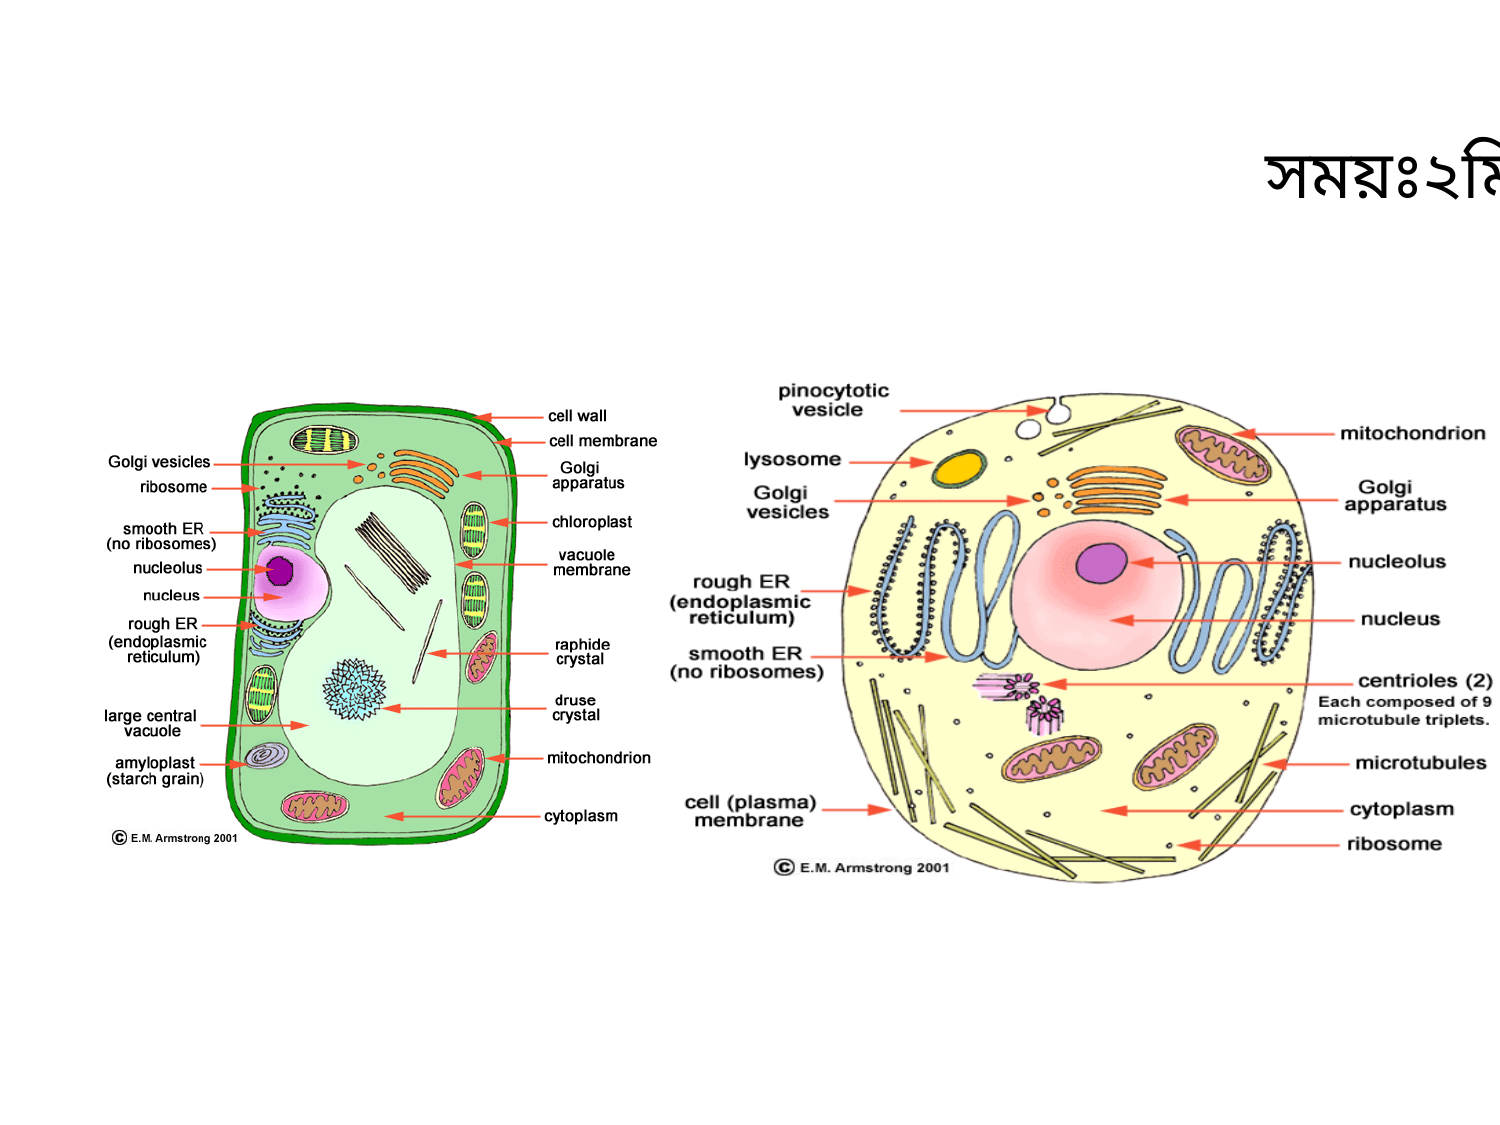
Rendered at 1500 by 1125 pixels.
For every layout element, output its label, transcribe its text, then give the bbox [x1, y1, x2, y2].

picture [99, 399, 662, 851]
picture [664, 374, 1500, 888]
text_box সময়ঃ২মিঃ [1250, 124, 1500, 220]
